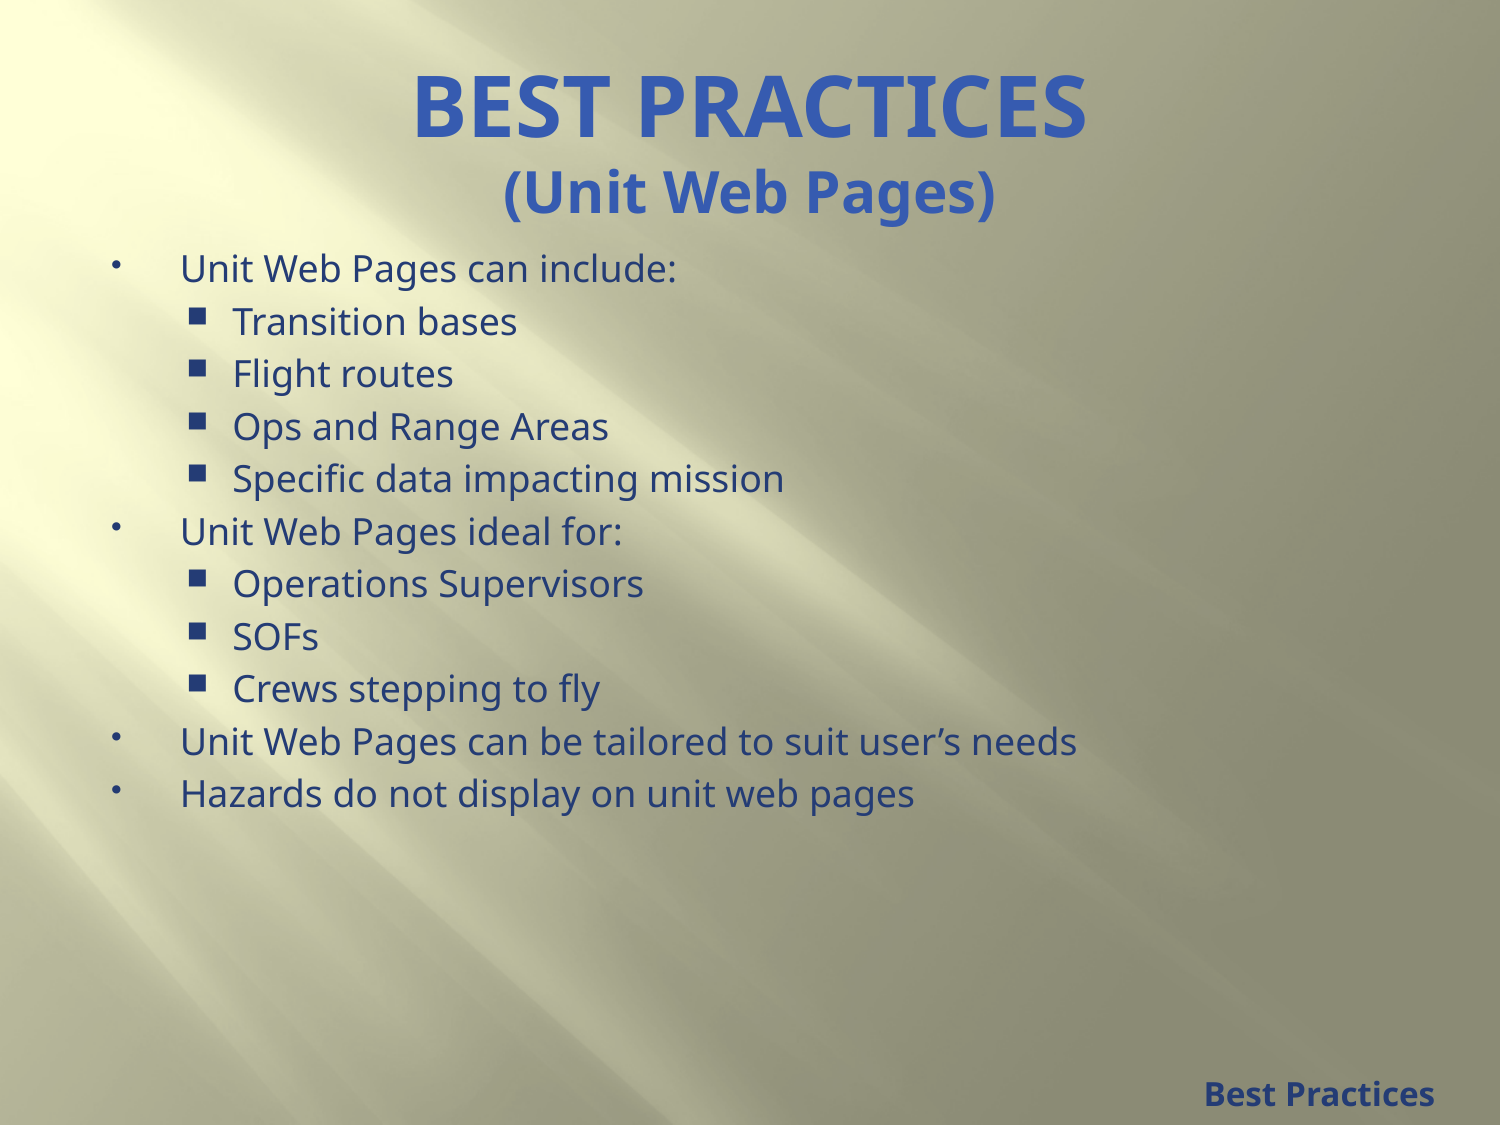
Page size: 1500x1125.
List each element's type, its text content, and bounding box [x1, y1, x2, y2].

title BEST PRACTICES (Unit Web Pages) [0, 45, 1500, 233]
list Unit Web Pages can include: Transition bases Flight routes Ops and Range Areas Specific data impacting mission Unit Web Pages ideal for: Operations Supervisors SOFs Crews stepping to fly Unit Web Pages can be tailored to suit user’s needs Hazards do not display on unit web pages [75, 237, 1438, 1000]
text_box Best Practices [1175, 1065, 1451, 1121]
